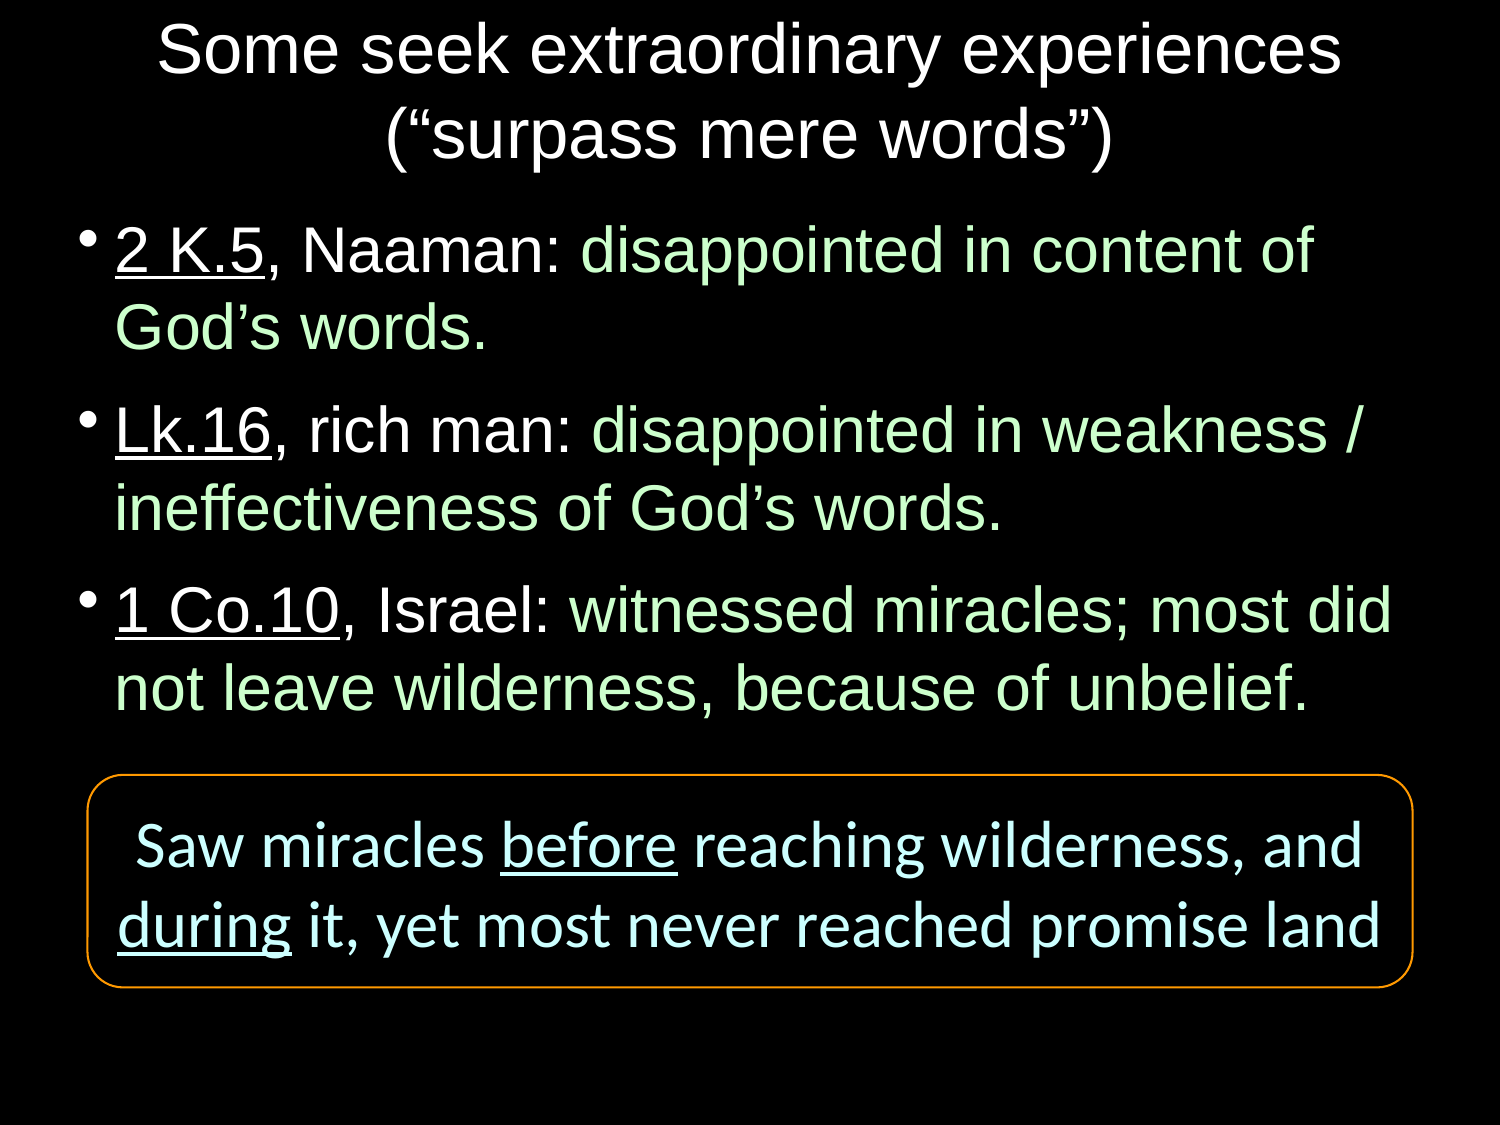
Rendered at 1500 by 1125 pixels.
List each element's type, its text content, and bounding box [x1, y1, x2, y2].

title Some seek extraordinary experiences (“surpass mere words”) [75, 24, 1425, 150]
list 2 K.5, Naaman: disappointed in content of God’s words. Lk.16, rich man: disappointed in weakness / ineffectiveness of God’s words. 1 Co.10, Israel: witnessed miracles; most did not leave wilderness, because of unbelief. [62, 200, 1438, 1038]
text_box Saw miracles before reaching wilderness, and during it, yet most never reached promise land [86, 773, 1414, 989]
